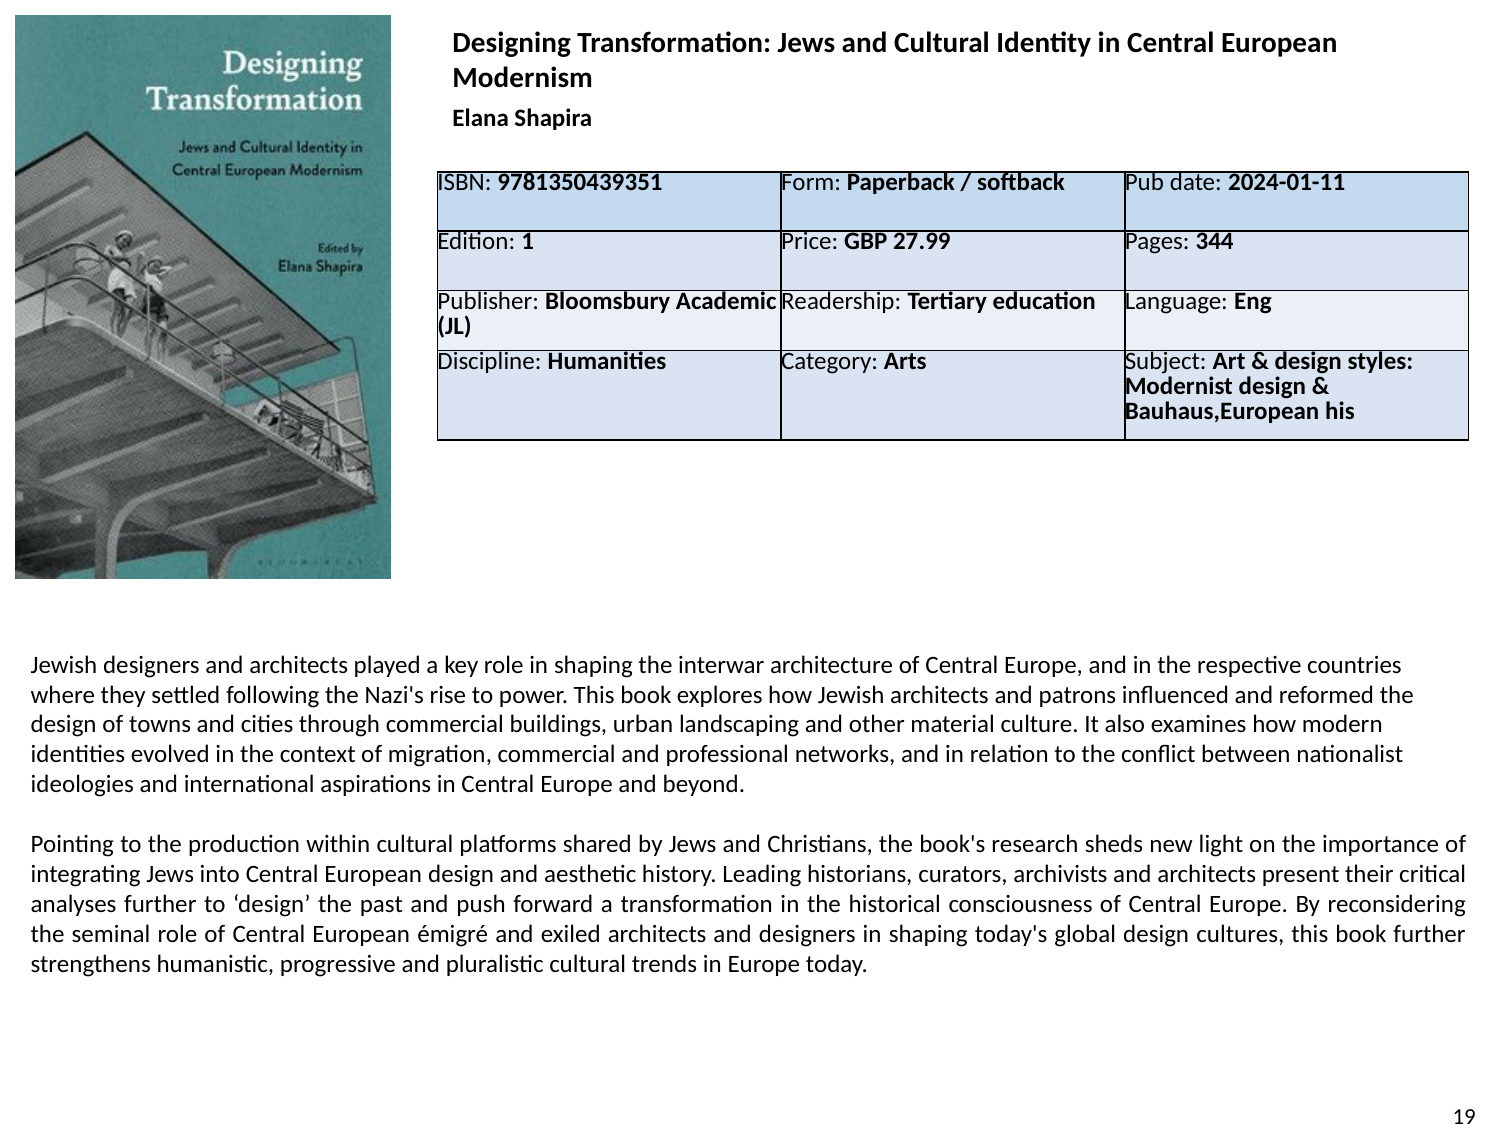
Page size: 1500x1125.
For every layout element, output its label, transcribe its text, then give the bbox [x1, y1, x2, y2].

table_cell Discipline: Humanities [438, 351, 780, 439]
table_cell Readership: Tertiary education [782, 291, 1124, 350]
table_cell Price: GBP 27.99 [782, 232, 1124, 290]
table_header ISBN: 9781350439351 [438, 173, 780, 230]
table_cell Language: Eng [1126, 291, 1468, 350]
table_header Pub date: 2024-01-11 [1126, 173, 1468, 230]
text_box Designing Transformation: Jews and Cultural Identity in Central European Modernism [437, 15, 1469, 93]
picture [15, 15, 391, 579]
table_cell Subject: Art & design styles: Modernist design & Bauhaus,European his [1126, 351, 1468, 439]
table_cell Category: Arts [782, 351, 1124, 439]
table_cell Edition: 1 [438, 232, 780, 290]
table_header Form: Paperback / softback [782, 173, 1124, 230]
table_cell Pages: 344 [1126, 232, 1468, 290]
text_box Jewish designers and architects played a key role in shaping the interwar architecture of Central Europe, and in the respective countries where they settled following the Nazi's rise to power. This book explores how Jewish architects and patrons influenced and reformed the design of towns and cities through commercial buildings, urban landscaping and other material culture. It also examines how modern identities evolved in the context of migration, commercial and professional networks, and in relation to the conflict between nationalist ideologies and international aspirations in Central Europe and beyond. Pointing to the production within cultural platforms shared by Jews and Christians, the book's research sheds new light on the importance of integrating Jews into Central European design and aesthetic history. Leading historians, curators, archivists and architects present their critical analyses further to ‘design’ the past and push forward a transformation in the historical consciousness of Central Europe. By reconsidering the seminal role of Central European émigré and exiled architects and designers in shaping today's global design cultures, this book further strengthens humanistic, progressive and pluralistic cultural trends in Europe today. [15, 640, 1485, 985]
text_box 19 [1437, 1093, 1500, 1125]
text_box Elana Shapira [437, 93, 1469, 139]
table_cell Publisher: Bloomsbury Academic (JL) [438, 291, 780, 350]
